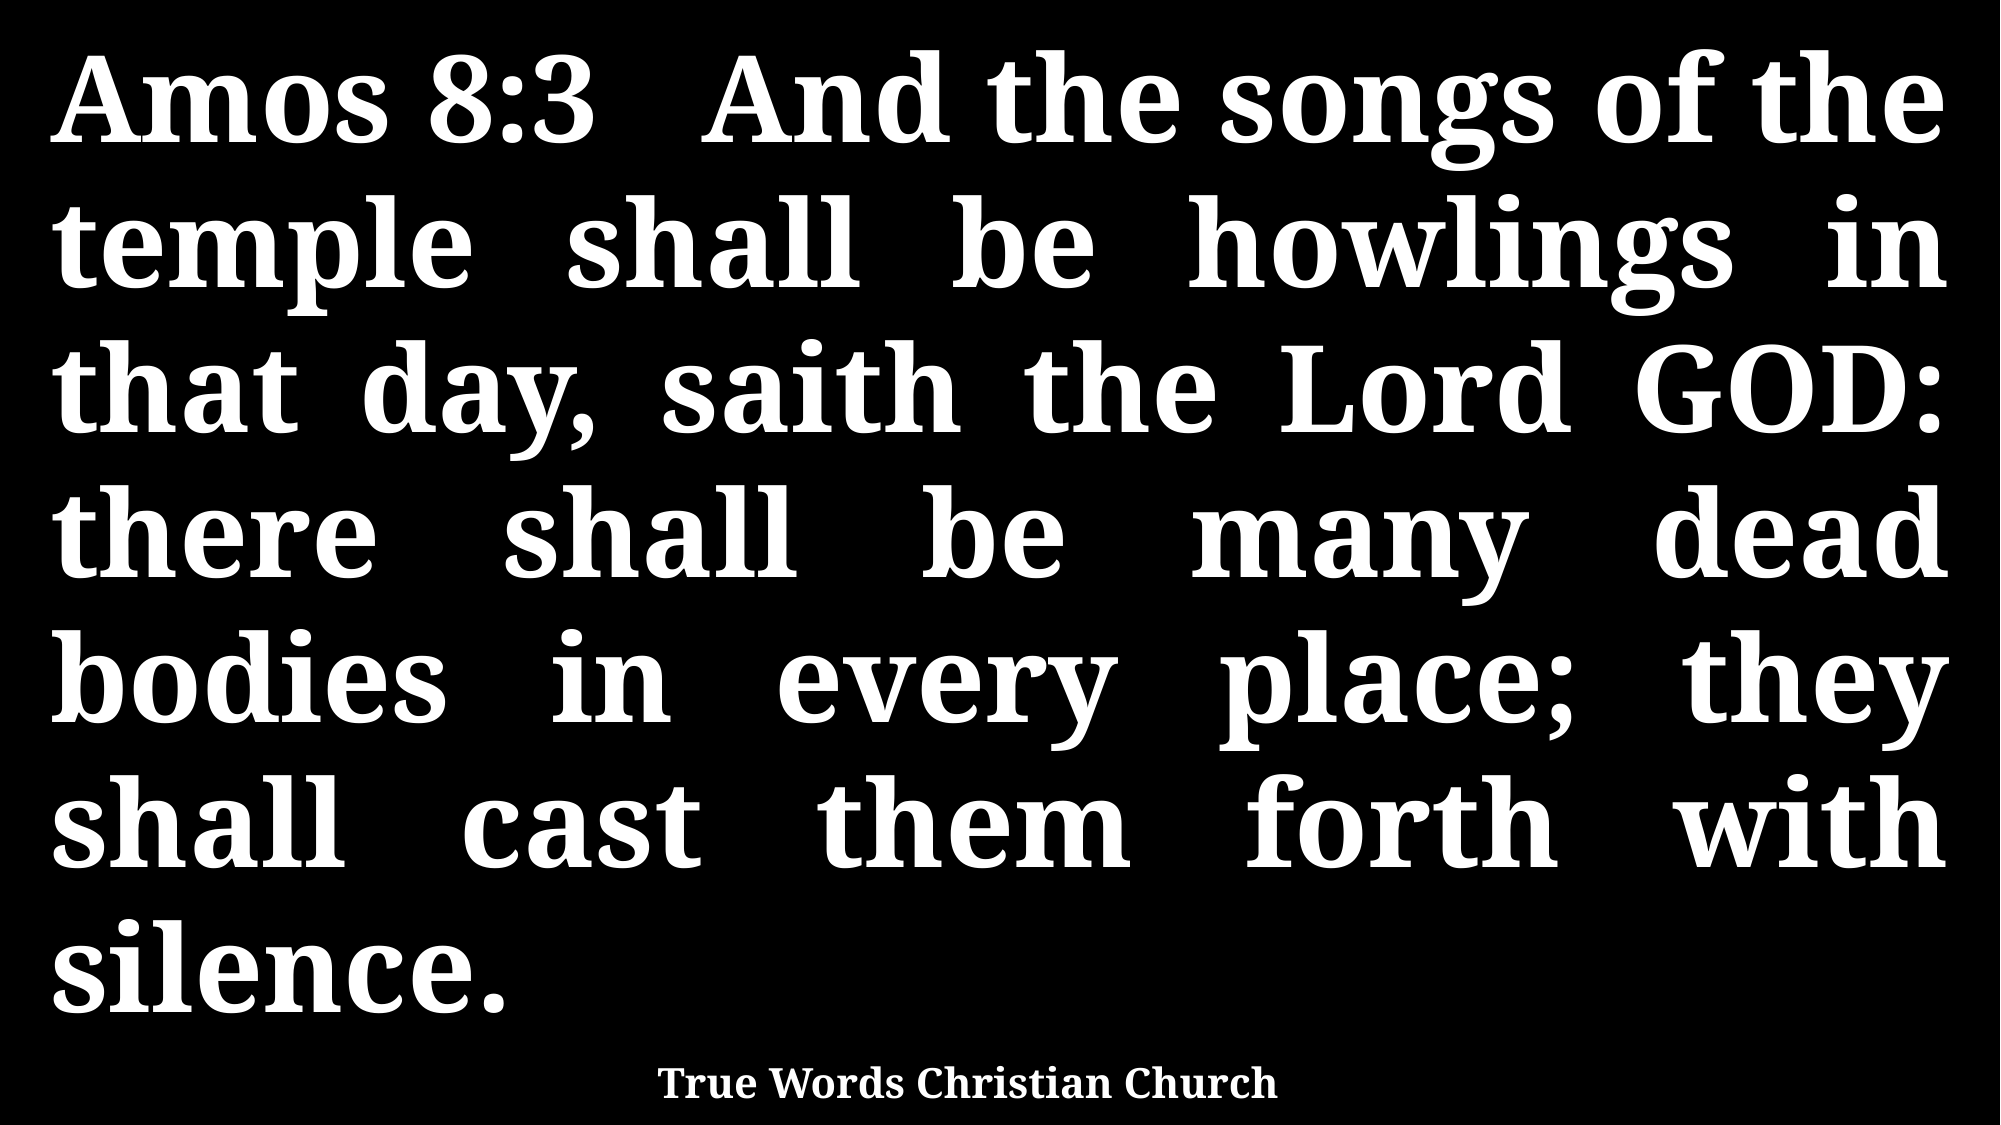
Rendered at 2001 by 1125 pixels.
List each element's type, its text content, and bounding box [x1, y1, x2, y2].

text_box True Words Christian Church [642, 1049, 1294, 1114]
text_box Amos 8:3 And the songs of the temple shall be howlings in that day, saith the Lord GOD: there shall be many dead bodies in every place; they shall cast them forth with silence. [35, 14, 1965, 1044]
